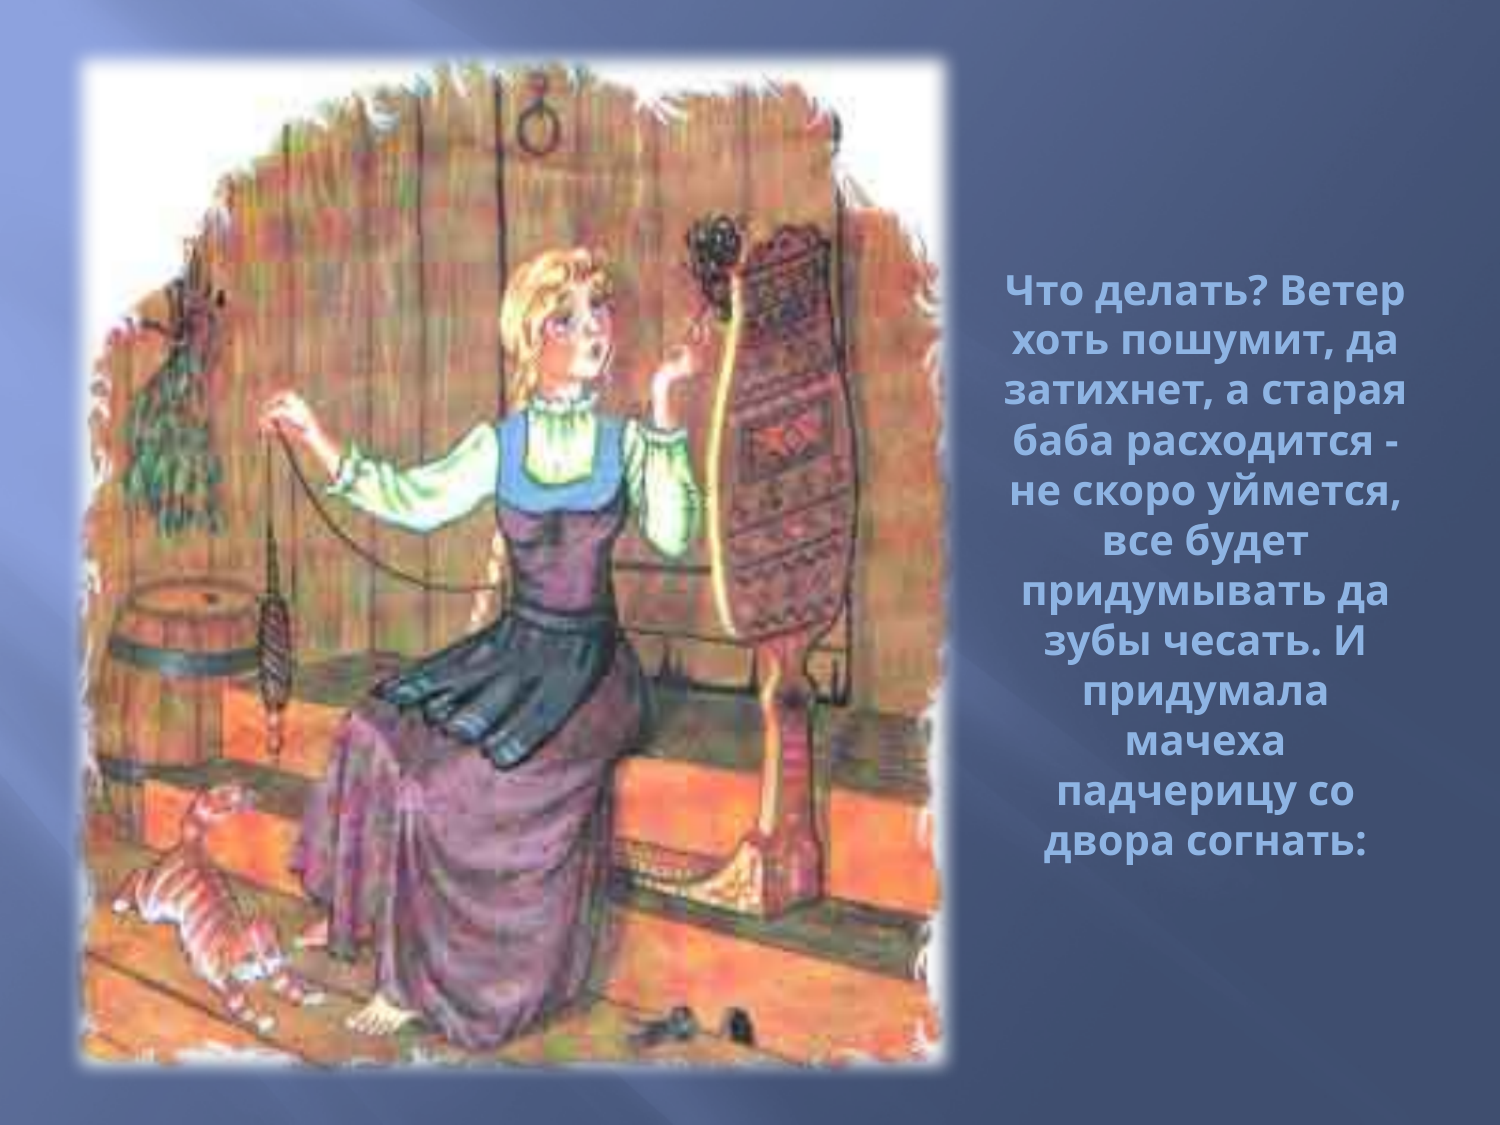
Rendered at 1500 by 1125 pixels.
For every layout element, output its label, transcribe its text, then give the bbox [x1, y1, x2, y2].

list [64, 42, 963, 1083]
title Что делать? Ветер хоть пошумит, да затихнет, а старая баба расходится - не скоро уймется, все будет придумывать да зубы чесать. И придумала мачеха падчерицу со двора согнать: [986, 45, 1425, 1083]
